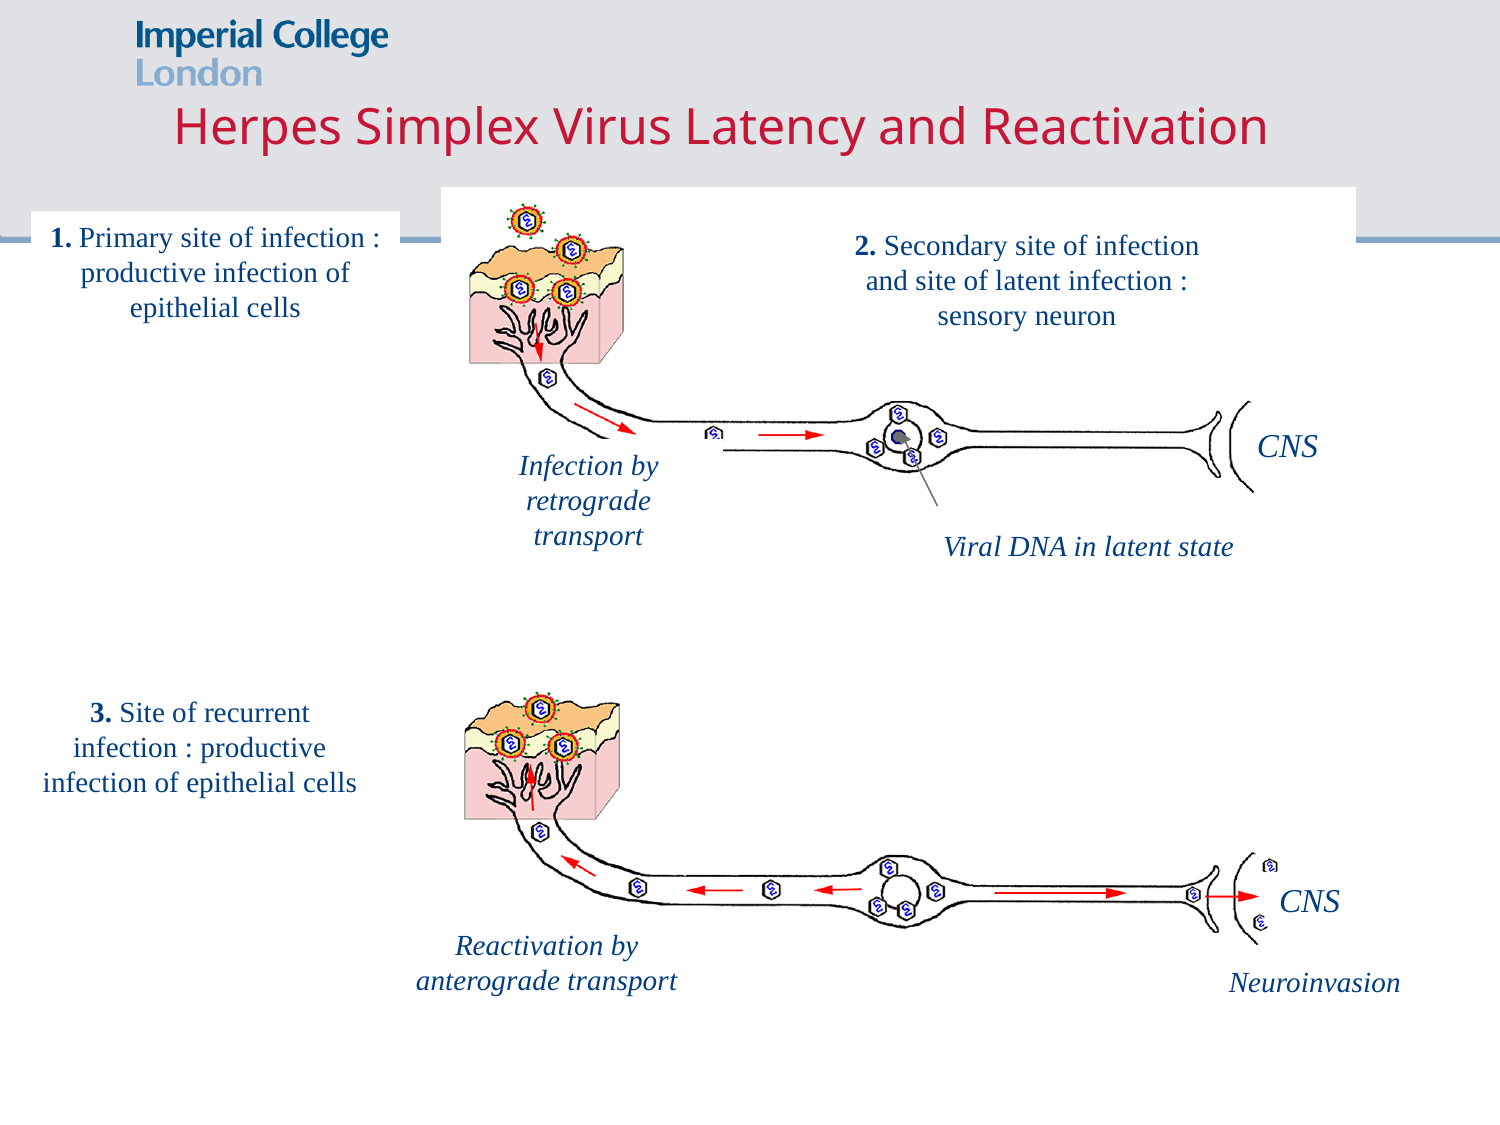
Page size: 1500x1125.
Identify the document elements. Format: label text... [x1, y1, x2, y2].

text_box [24, 187, 1476, 1007]
text_box Herpes Simplex Virus Latency and Reactivation [158, 90, 1285, 164]
picture [0, 0, 1500, 243]
